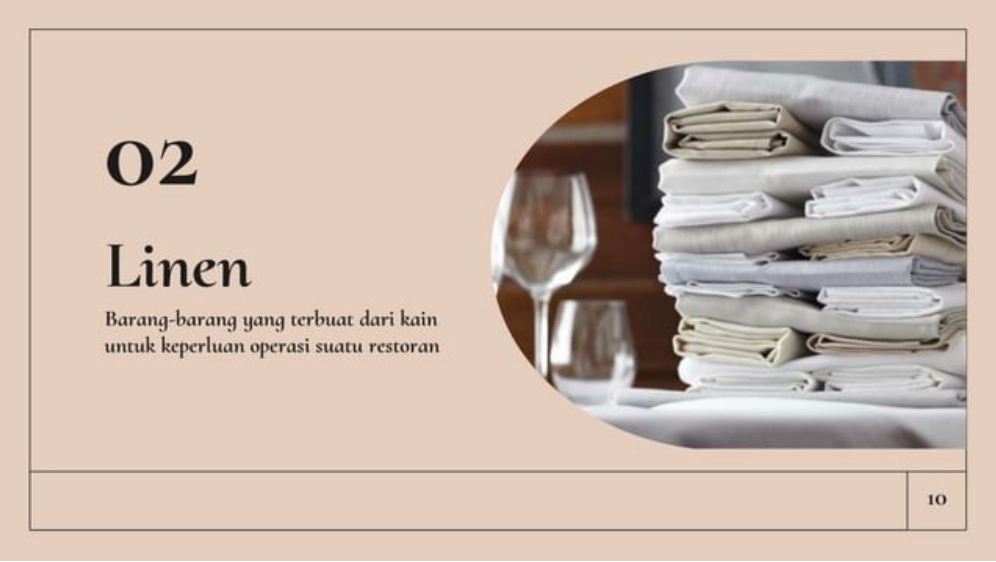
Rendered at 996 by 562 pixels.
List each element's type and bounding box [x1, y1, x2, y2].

text_box [0, 0, 996, 561]
